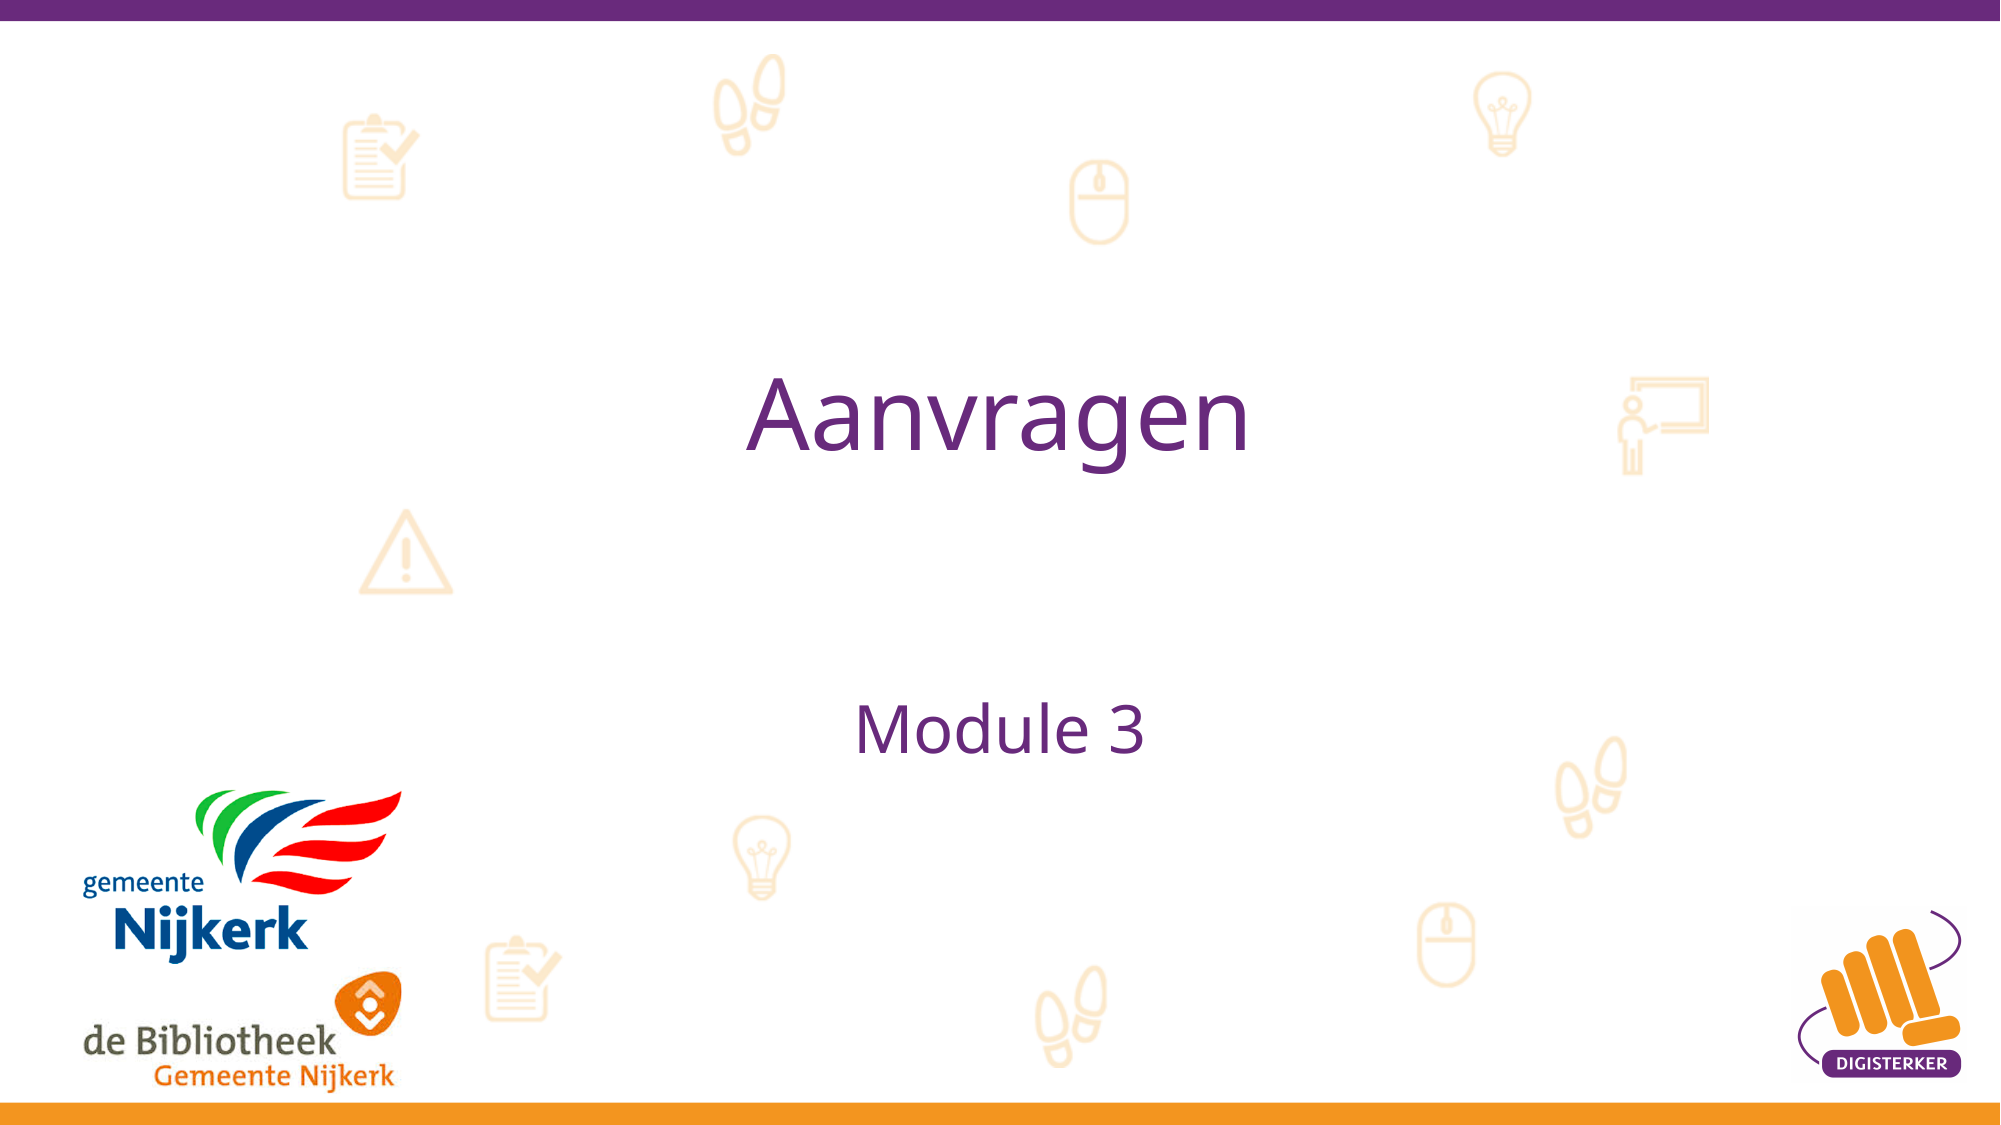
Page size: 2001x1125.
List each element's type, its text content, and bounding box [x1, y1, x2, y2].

picture [80, 785, 405, 1094]
picture [1791, 906, 1967, 1083]
title Aanvragen [249, 184, 1750, 576]
subtitle Module 3 [249, 590, 1750, 863]
